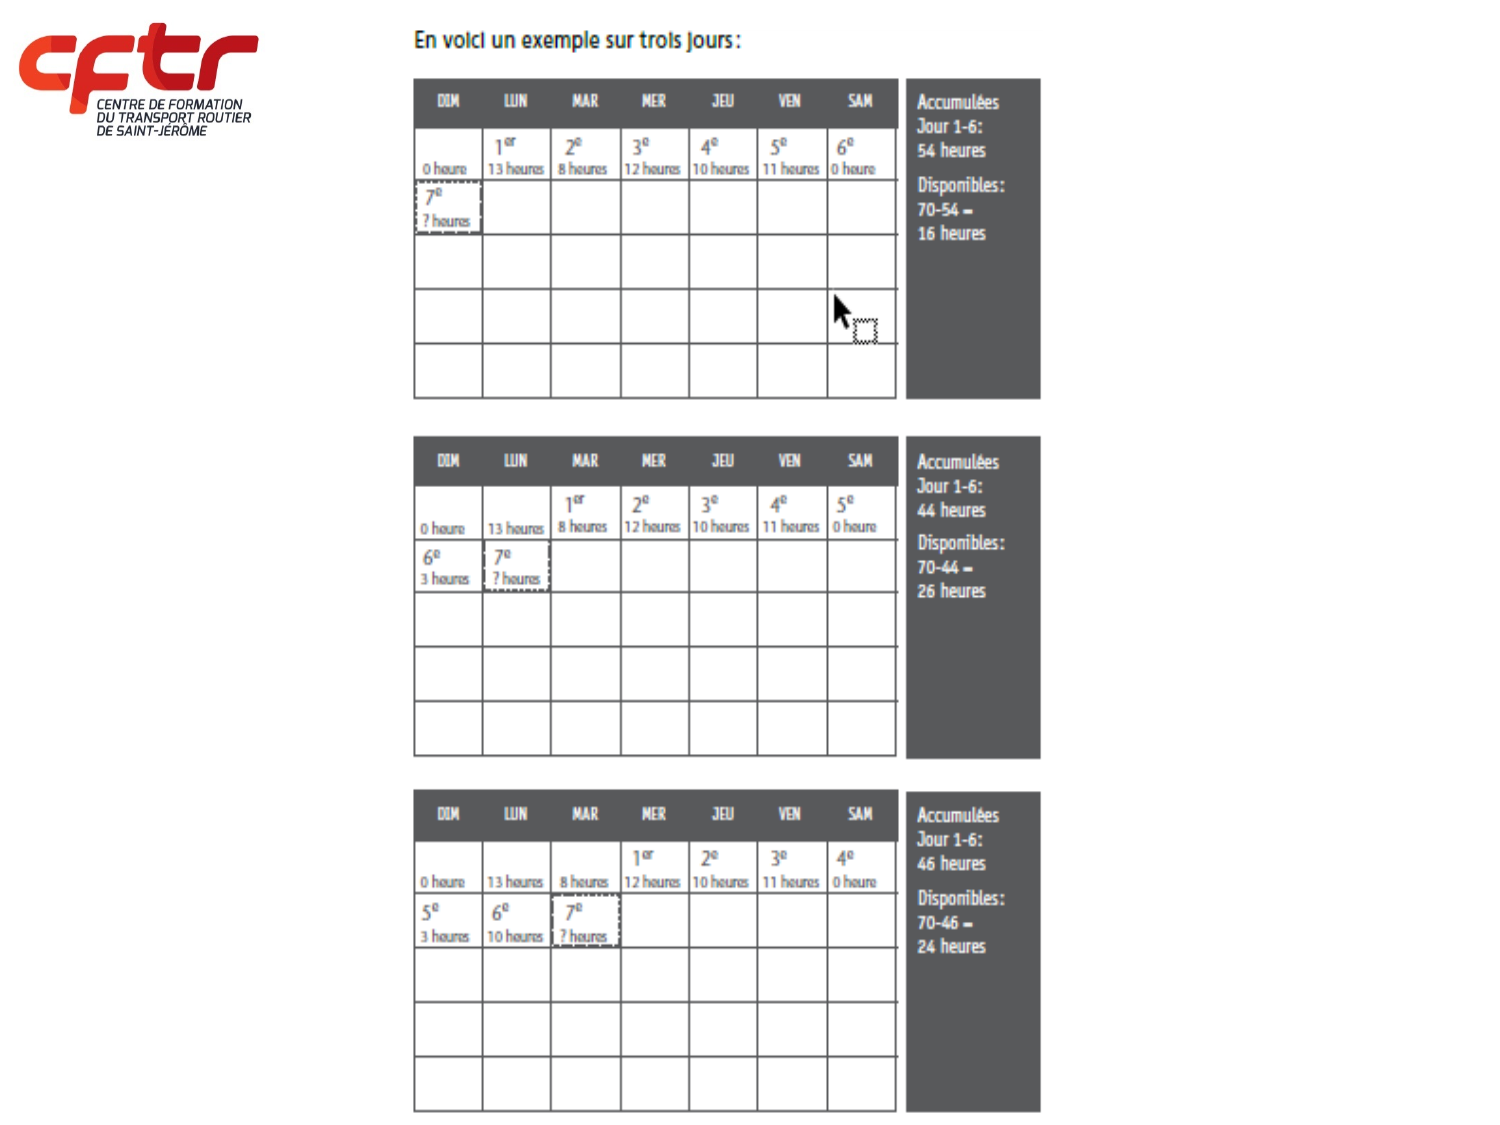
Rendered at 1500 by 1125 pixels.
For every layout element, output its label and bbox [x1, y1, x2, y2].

picture [412, 28, 1043, 1115]
picture [2, 9, 276, 150]
